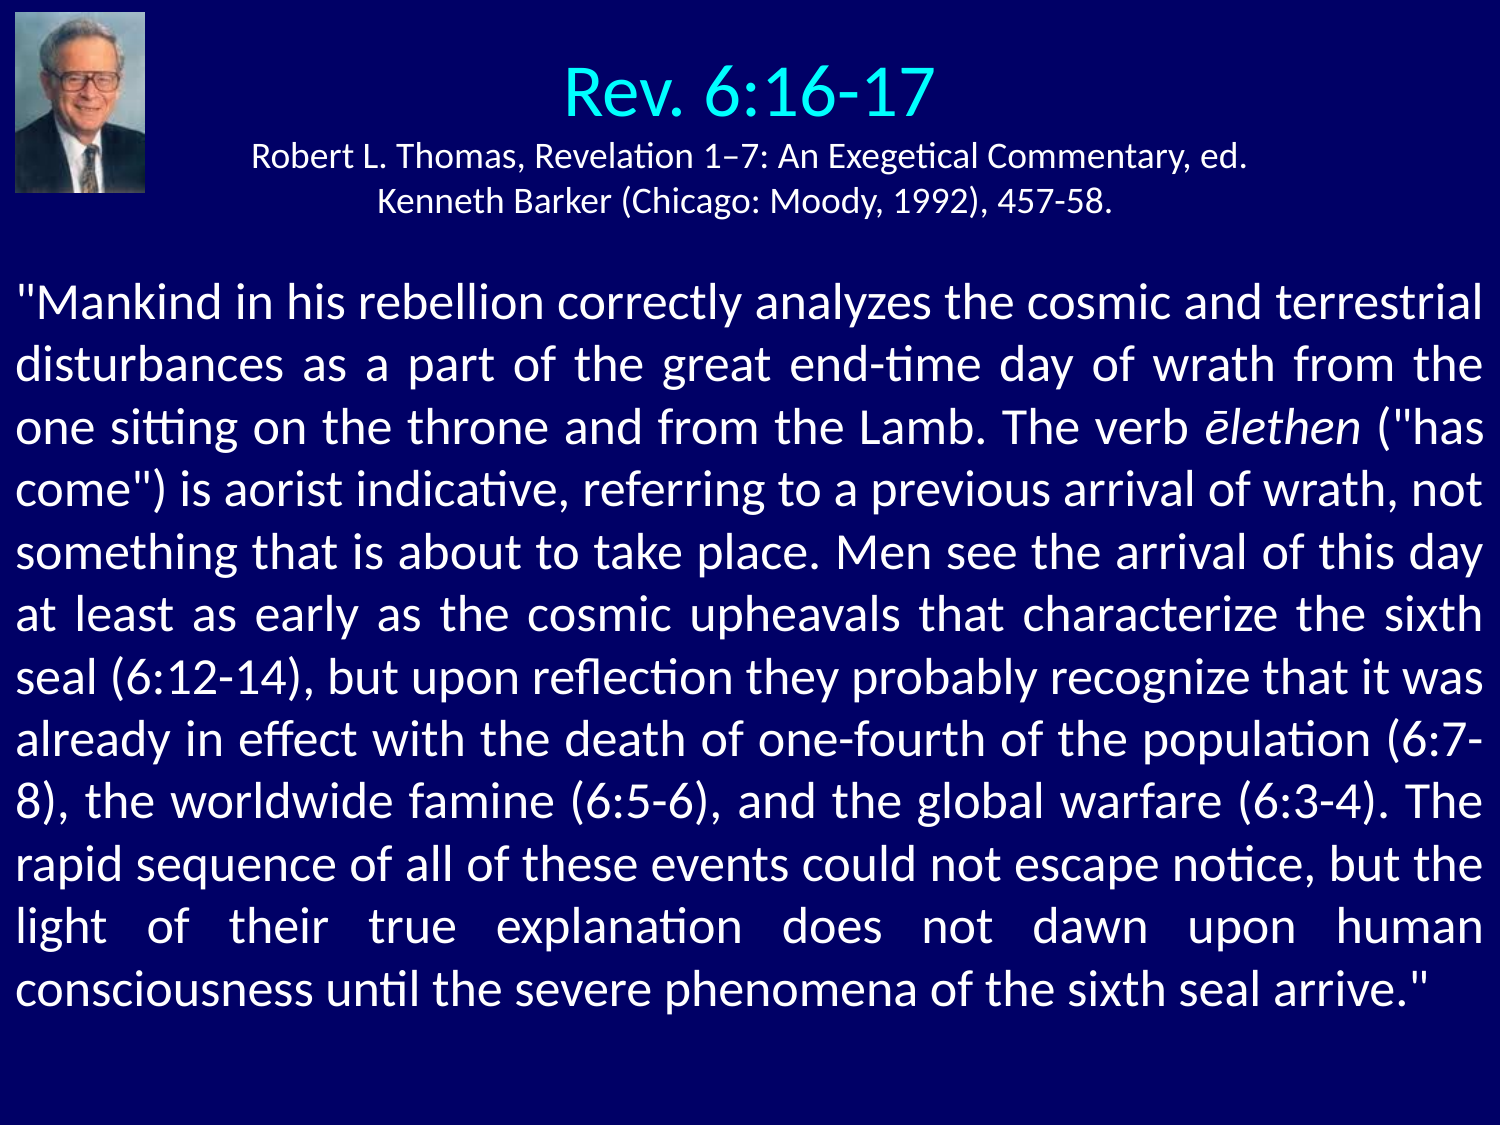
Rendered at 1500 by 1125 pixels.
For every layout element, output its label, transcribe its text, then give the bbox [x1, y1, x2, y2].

picture [15, 11, 145, 193]
title Rev. 6:16-17 Robert L. Thomas, Revelation 1–7: An Exegetical Commentary, ed. Kenneth Barker (Chicago: Moody, 1992), 457-58. [231, 37, 1269, 225]
list "Mankind in his rebellion correctly analyzes the cosmic and terrestrial disturbances as a part of the great end-time day of wrath from the one sitting on the throne and from the Lamb. The verb ēlethen ("has come") is aorist indicative, referring to a previous arrival of wrath, not something that is about to take place. Men see the arrival of this day at least as early as the cosmic upheavals that characterize the sixth seal (6:12-14), but upon reflection they probably recognize that it was already in effect with the death of one-fourth of the population (6:7-8), the worldwide famine (6:5-6), and the global warfare (6:3-4). The rapid sequence of all of these events could not escape notice, but the light of their true explanation does not dawn upon human consciousness until the severe phenomena of the sixth seal arrive." [0, 259, 1500, 1098]
